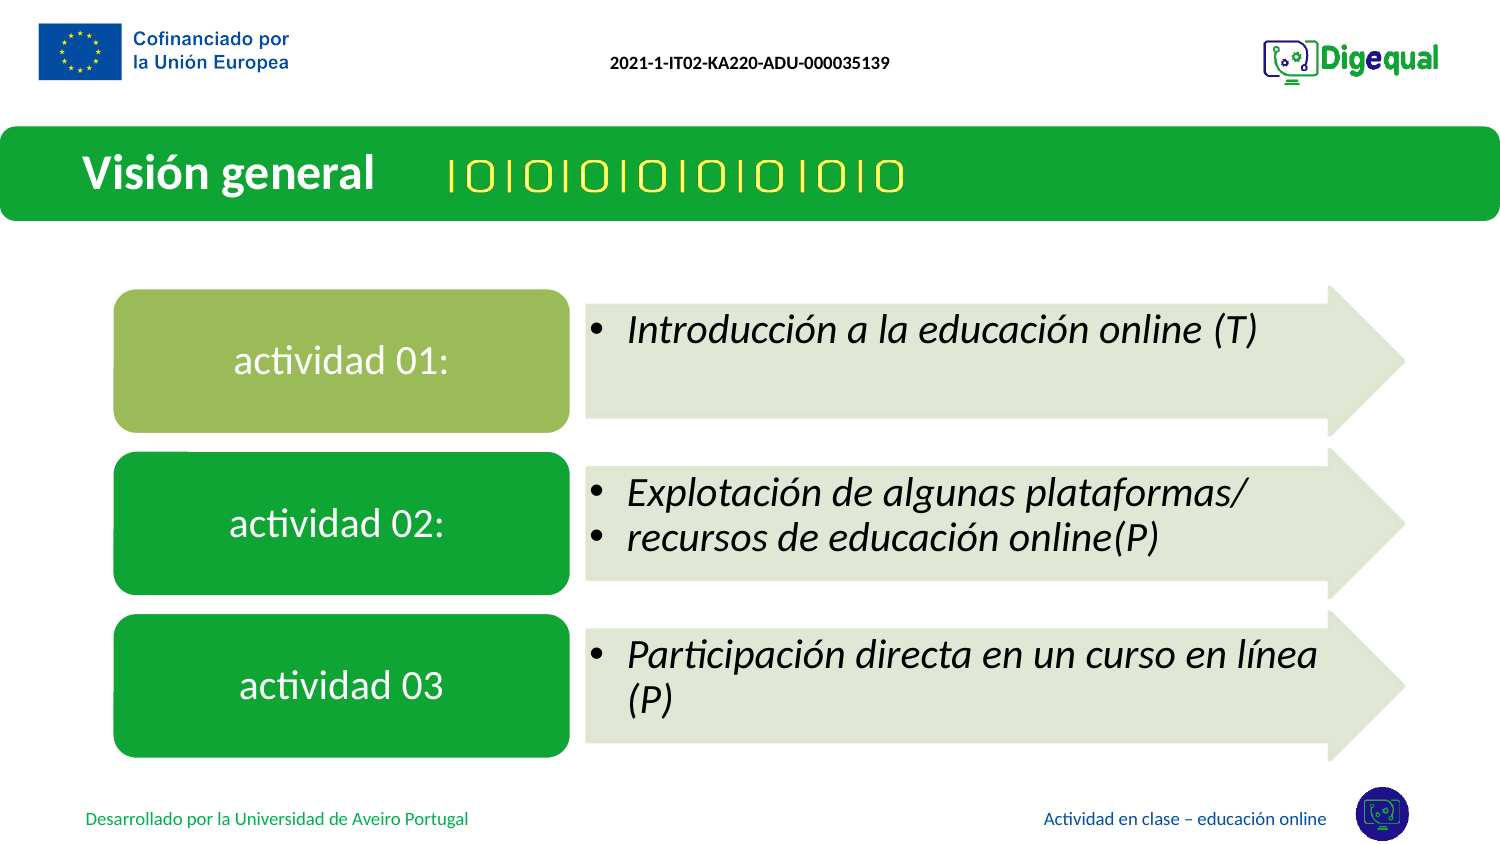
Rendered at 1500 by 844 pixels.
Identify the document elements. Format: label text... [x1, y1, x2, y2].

text_box Actividad en clase – educación online [1029, 799, 1352, 837]
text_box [111, 287, 1404, 761]
text_box [0, 126, 67, 221]
picture [1255, 24, 1449, 96]
picture [35, 20, 333, 84]
text_box Visión general [67, 79, 431, 261]
picture [1353, 783, 1411, 842]
text_box Desarrollado por la Universidad de Aveiro Portugal [70, 799, 616, 837]
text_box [430, 146, 921, 202]
text_box [431, 126, 1500, 221]
